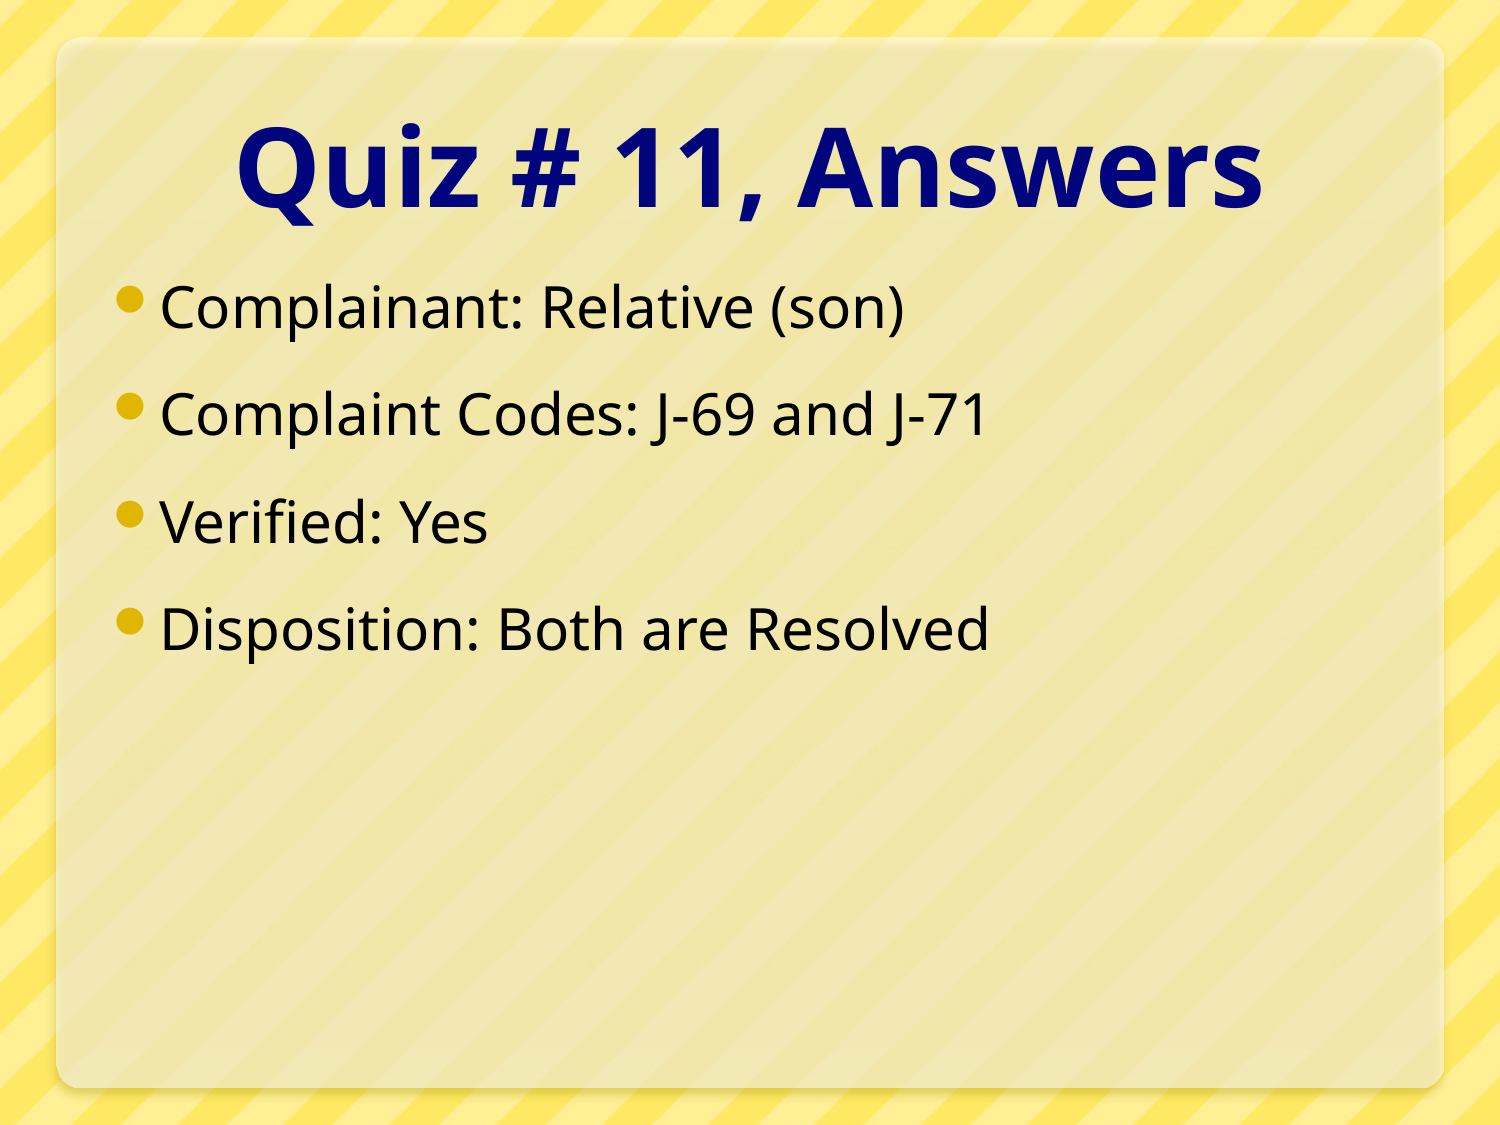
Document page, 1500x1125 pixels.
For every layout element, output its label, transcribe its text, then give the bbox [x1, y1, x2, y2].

title Quiz # 11, Answers [75, 50, 1425, 238]
list Complainant: Relative (son) Complaint Codes: J-69 and J-71 Verified: Yes Disposition: Both are Resolved [75, 262, 1425, 1005]
